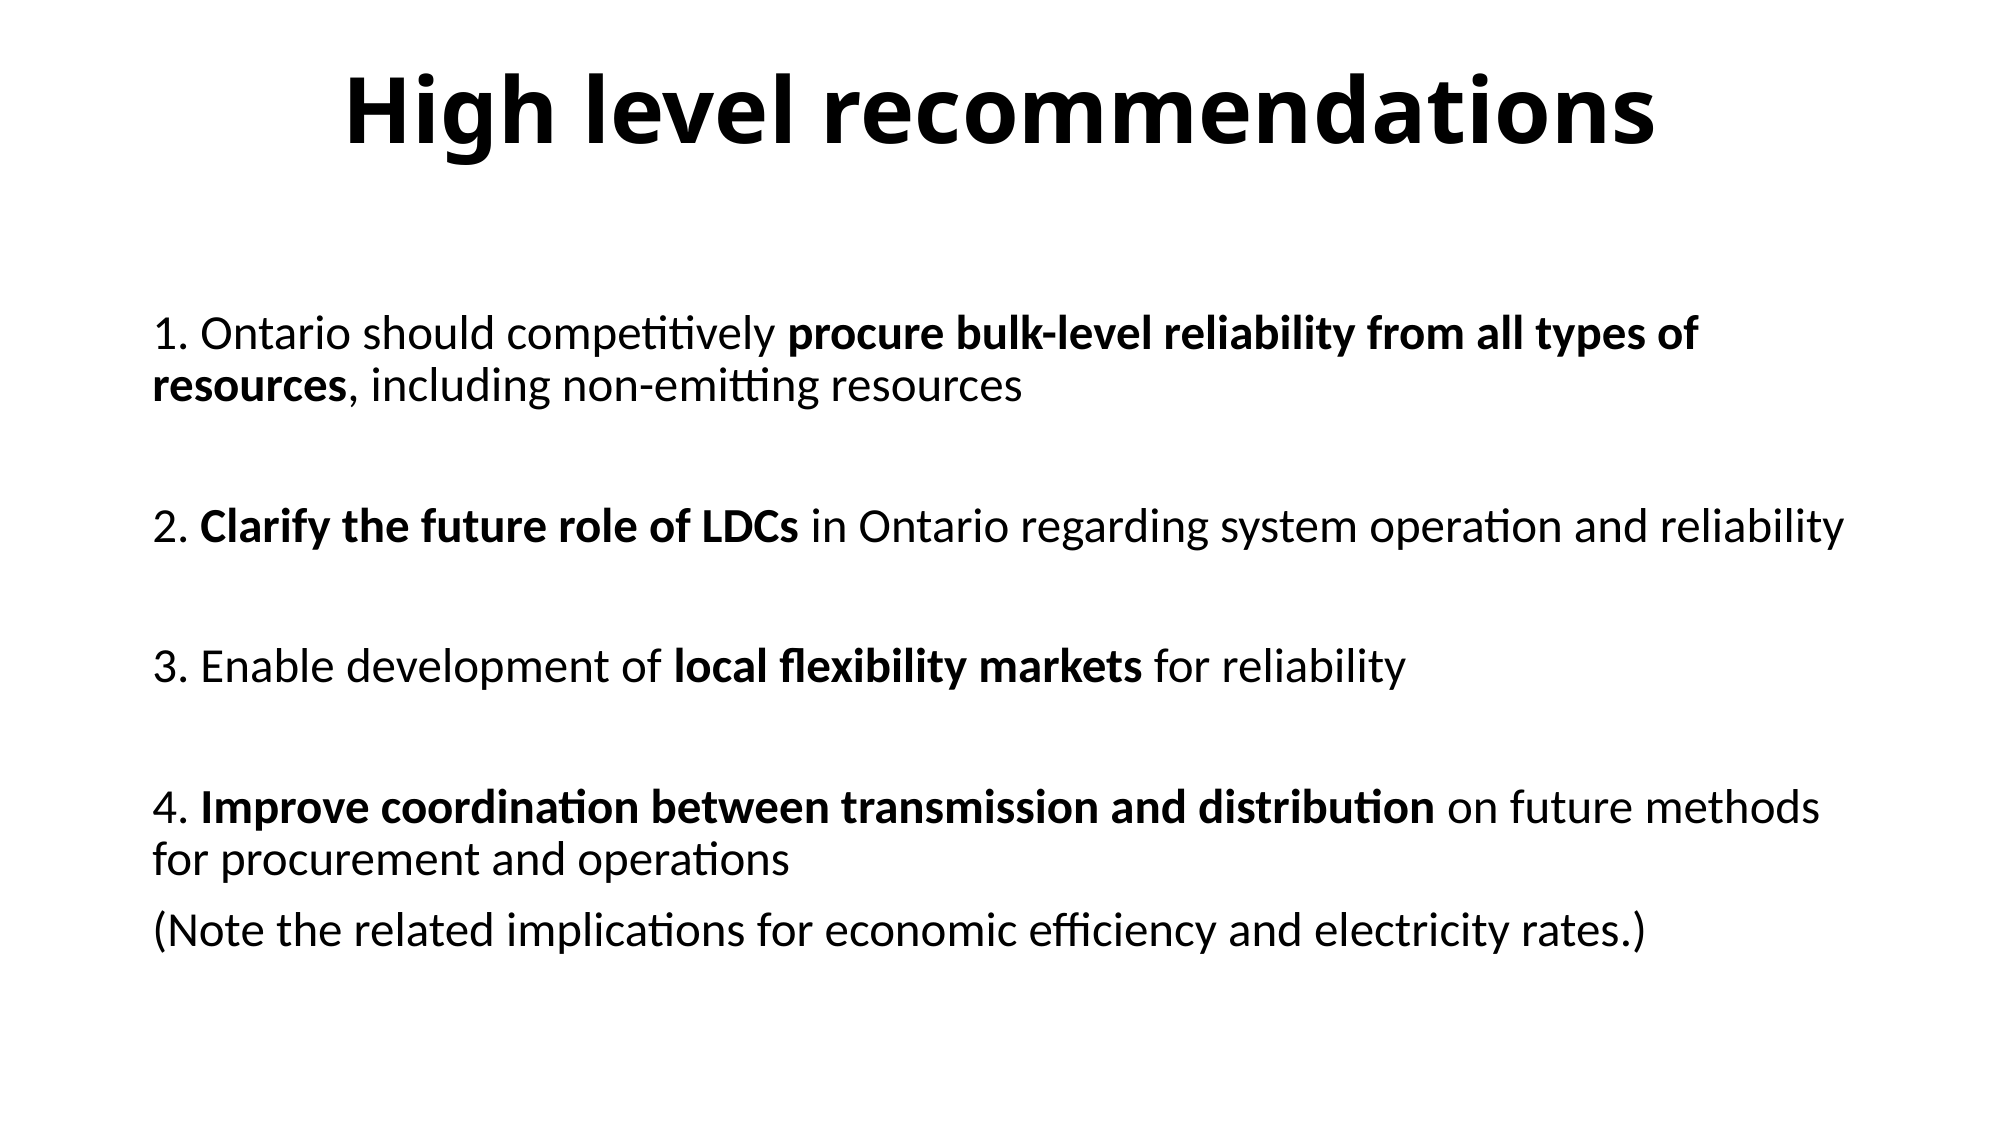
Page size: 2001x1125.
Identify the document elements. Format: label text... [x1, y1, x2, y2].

title High level recommendations [137, 59, 1863, 278]
list 1. Ontario should competitively procure bulk-level reliability from all types of resources, including non-emitting resources 2. Clarify the future role of LDCs in Ontario regarding system operation and reliability 3. Enable development of local flexibility markets for reliability 4. Improve coordination between transmission and distribution on future methods for procurement and operations (Note the related implications for economic efficiency and electricity rates.) [137, 299, 1863, 1014]
